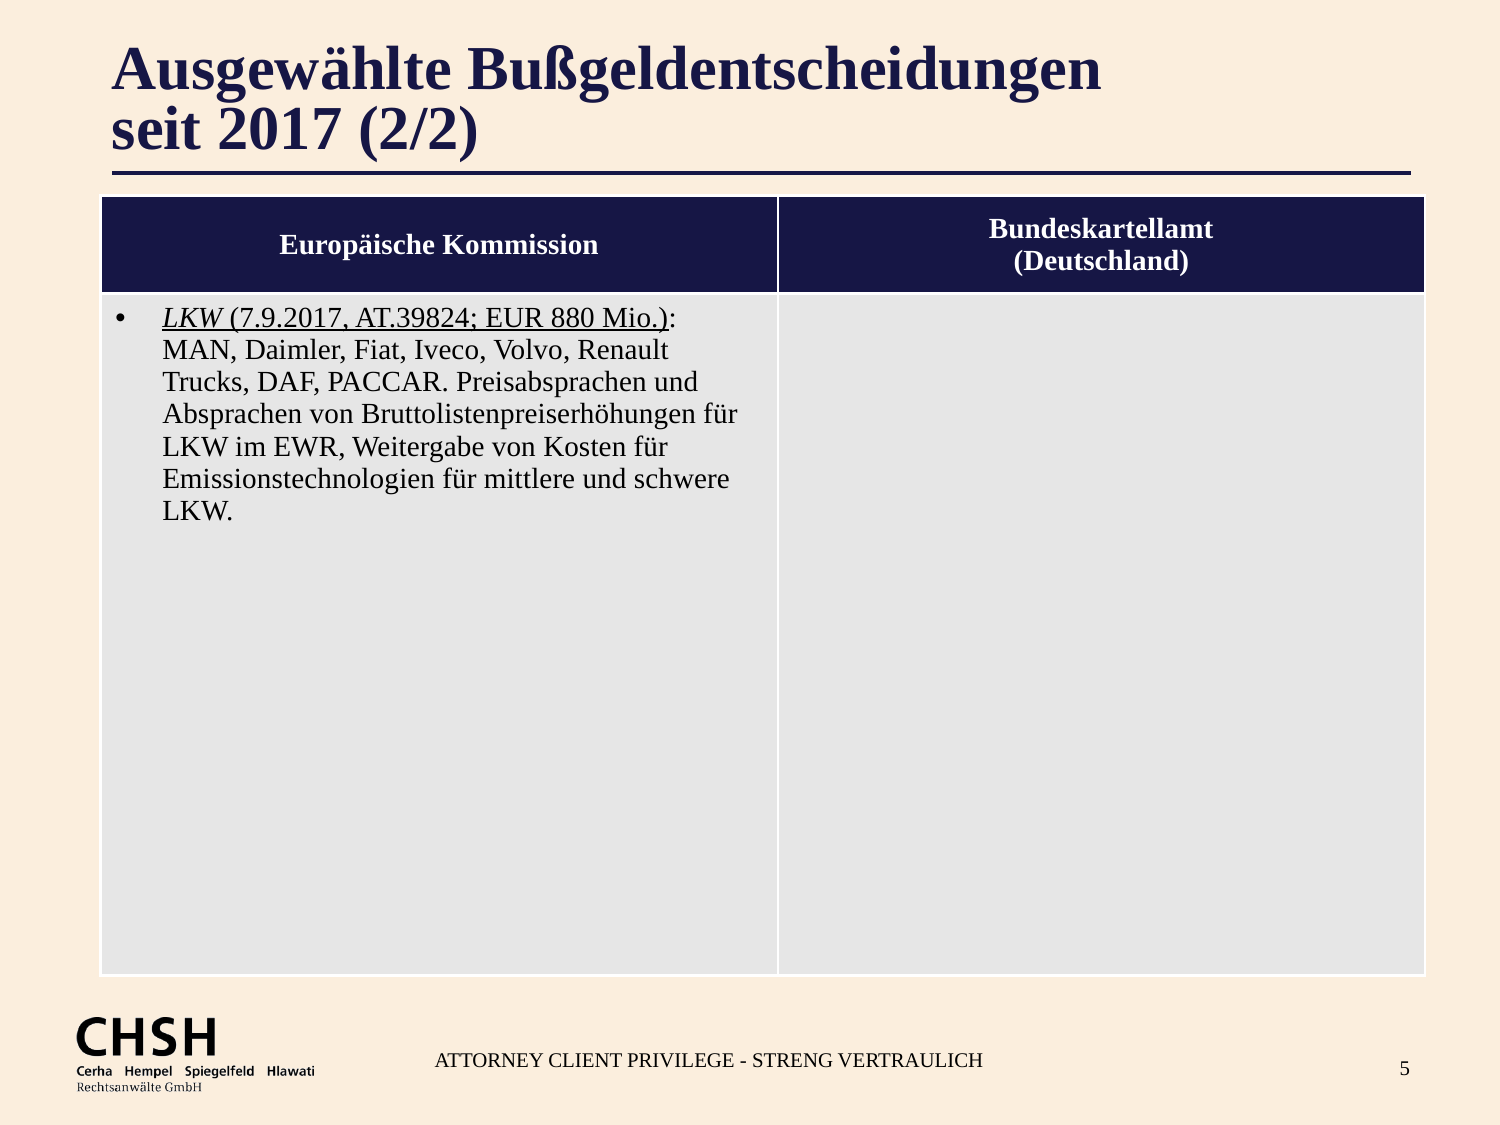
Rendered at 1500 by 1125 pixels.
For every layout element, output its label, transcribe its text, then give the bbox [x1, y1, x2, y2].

table_header Bundeskartellamt (Deutschland) [779, 197, 1424, 292]
table_header Europäische Kommission [102, 197, 777, 292]
slide_number 5 [1128, 1046, 1425, 1114]
table_cell [779, 295, 1424, 974]
title Ausgewählte Bußgeldentscheidungen seit 2017 (2/2) [96, 54, 1447, 149]
table_cell LKW (7.9.2017, AT.39824; EUR 880 Mio.): MAN, Daimler, Fiat, Iveco, Volvo, Renault Trucks, DAF, PACCAR. Preisabsprachen und Absprachen von Bruttolistenpreiserhöhungen für LKW im EWR, Weitergabe von Kosten für Emissionstechnologien für mittlere und schwere LKW. [102, 295, 777, 974]
picture [76, 1017, 315, 1095]
